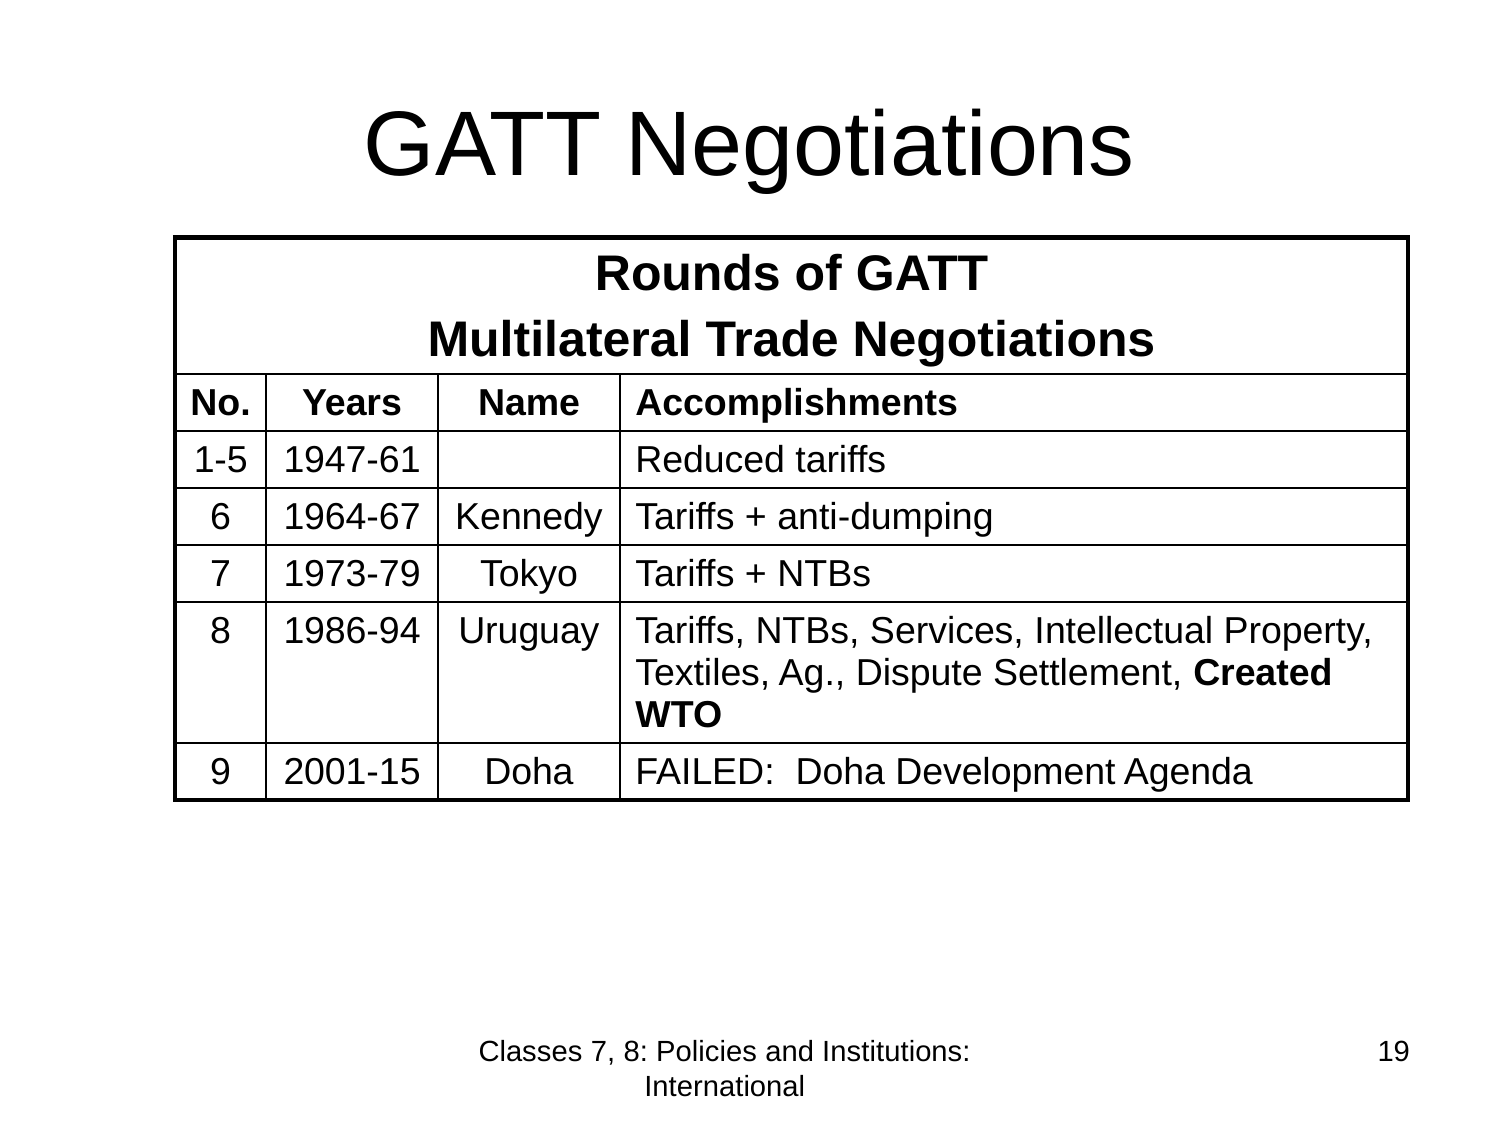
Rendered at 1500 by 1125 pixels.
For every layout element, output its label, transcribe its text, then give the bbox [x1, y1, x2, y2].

table_cell Accomplishments [621, 375, 1406, 430]
table_cell 1947-61 [267, 432, 437, 487]
table_cell Name [439, 375, 619, 430]
table_cell Years [267, 375, 437, 430]
table_cell 7 [177, 546, 265, 601]
table_header Rounds of GATT Multilateral Trade Negotiations [177, 240, 1406, 373]
table_cell 8 [177, 603, 265, 742]
table_cell 2001-15 [267, 744, 437, 798]
table_cell No. [177, 375, 265, 430]
table_cell 1964-67 [267, 489, 437, 544]
footer Classes 7, 8: Policies and Institutions: International [437, 1024, 1013, 1103]
table_cell Tariffs, NTBs, Services, Intellectual Property, Textiles, Ag., Dispute Settlement, Created WTO [621, 603, 1406, 742]
table_cell 1986-94 [267, 603, 437, 742]
table_cell 1973-79 [267, 546, 437, 601]
table_cell [439, 432, 619, 487]
table_cell Kennedy [439, 489, 619, 544]
table_cell Tokyo [439, 546, 619, 601]
table_cell Reduced tariffs [621, 432, 1406, 487]
table_cell Tariffs + anti-dumping [621, 489, 1406, 544]
table_cell 1-5 [177, 432, 265, 487]
table_cell 6 [177, 489, 265, 544]
table_cell Tariffs + NTBs [621, 546, 1406, 601]
title GATT Negotiations [74, 44, 1426, 233]
slide_number 19 [1074, 1024, 1426, 1103]
table_cell 9 [177, 744, 265, 798]
table_cell Uruguay [439, 603, 619, 742]
table_cell FAILED: Doha Development Agenda [621, 744, 1406, 798]
table_cell Doha [439, 744, 619, 798]
